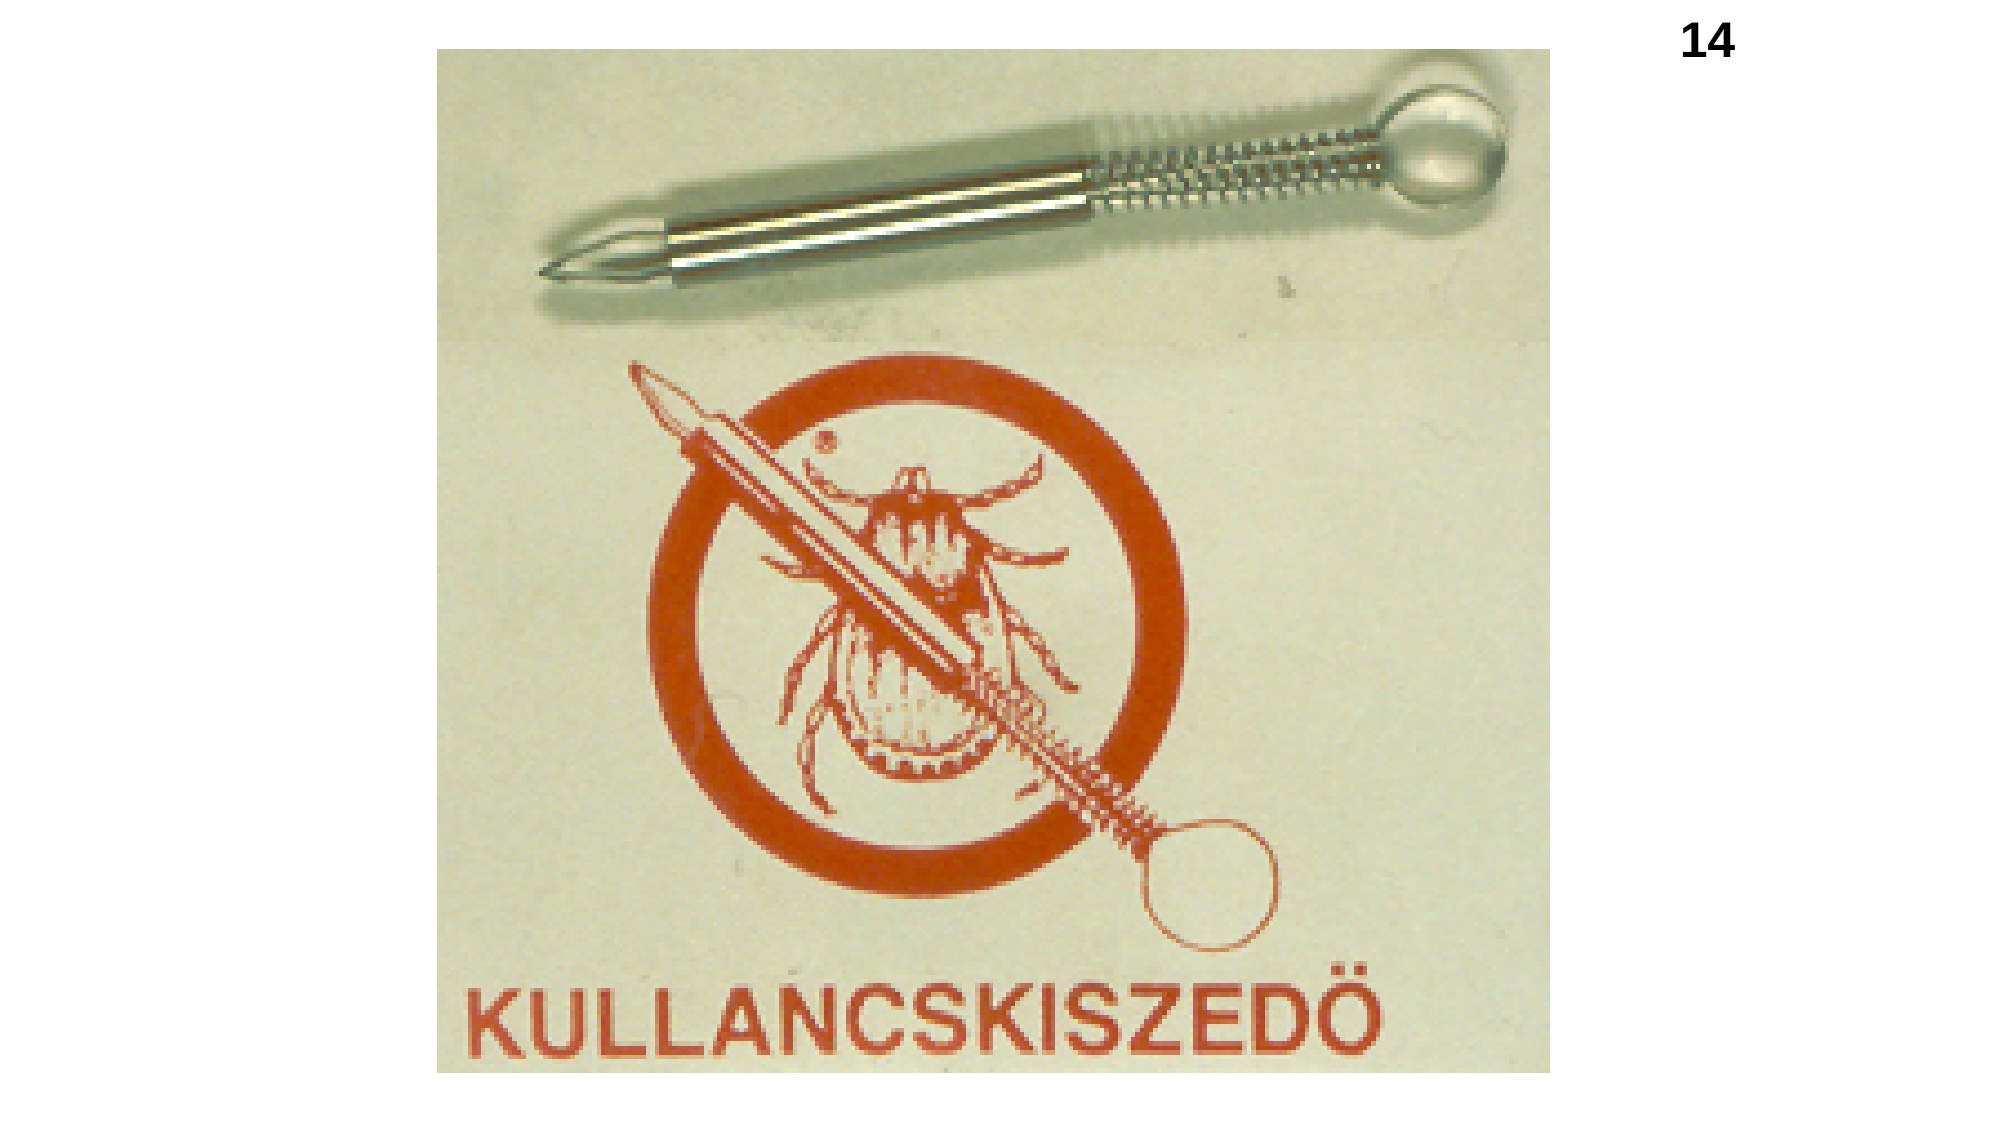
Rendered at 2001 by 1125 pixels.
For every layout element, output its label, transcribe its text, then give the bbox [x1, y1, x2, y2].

picture [437, 49, 1550, 1073]
text_box 14 [1437, 0, 1750, 75]
